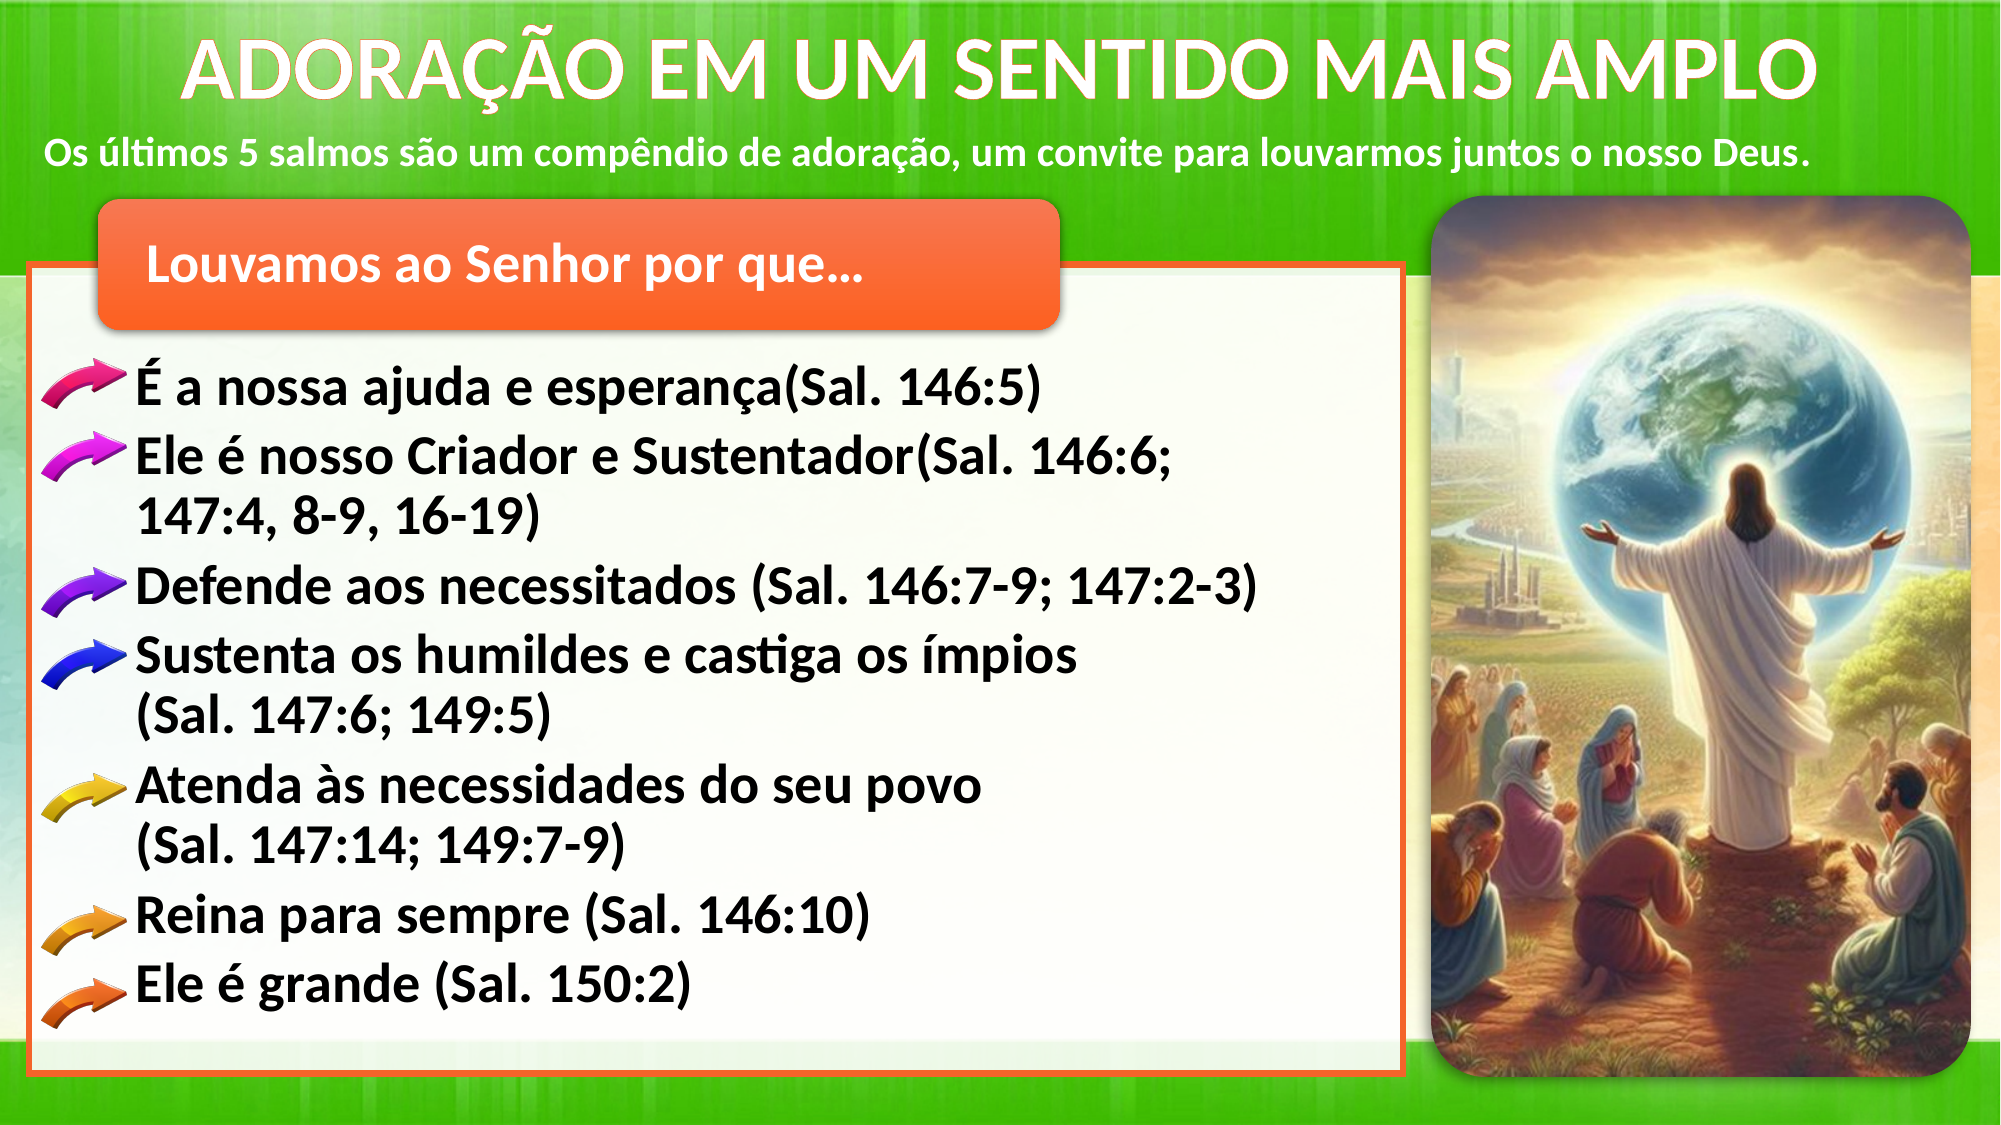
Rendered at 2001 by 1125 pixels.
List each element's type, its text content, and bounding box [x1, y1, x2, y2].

text_box ADORAÇÃO EM UM SENTIDO MAIS AMPLO [0, 0, 2000, 125]
text_box Os últimos 5 salmos são um compêndio de adoração, um convite para louvarmos juntos o nosso Deus. [29, 116, 1945, 182]
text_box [29, 191, 1404, 1081]
picture [0, 0, 2001, 1125]
